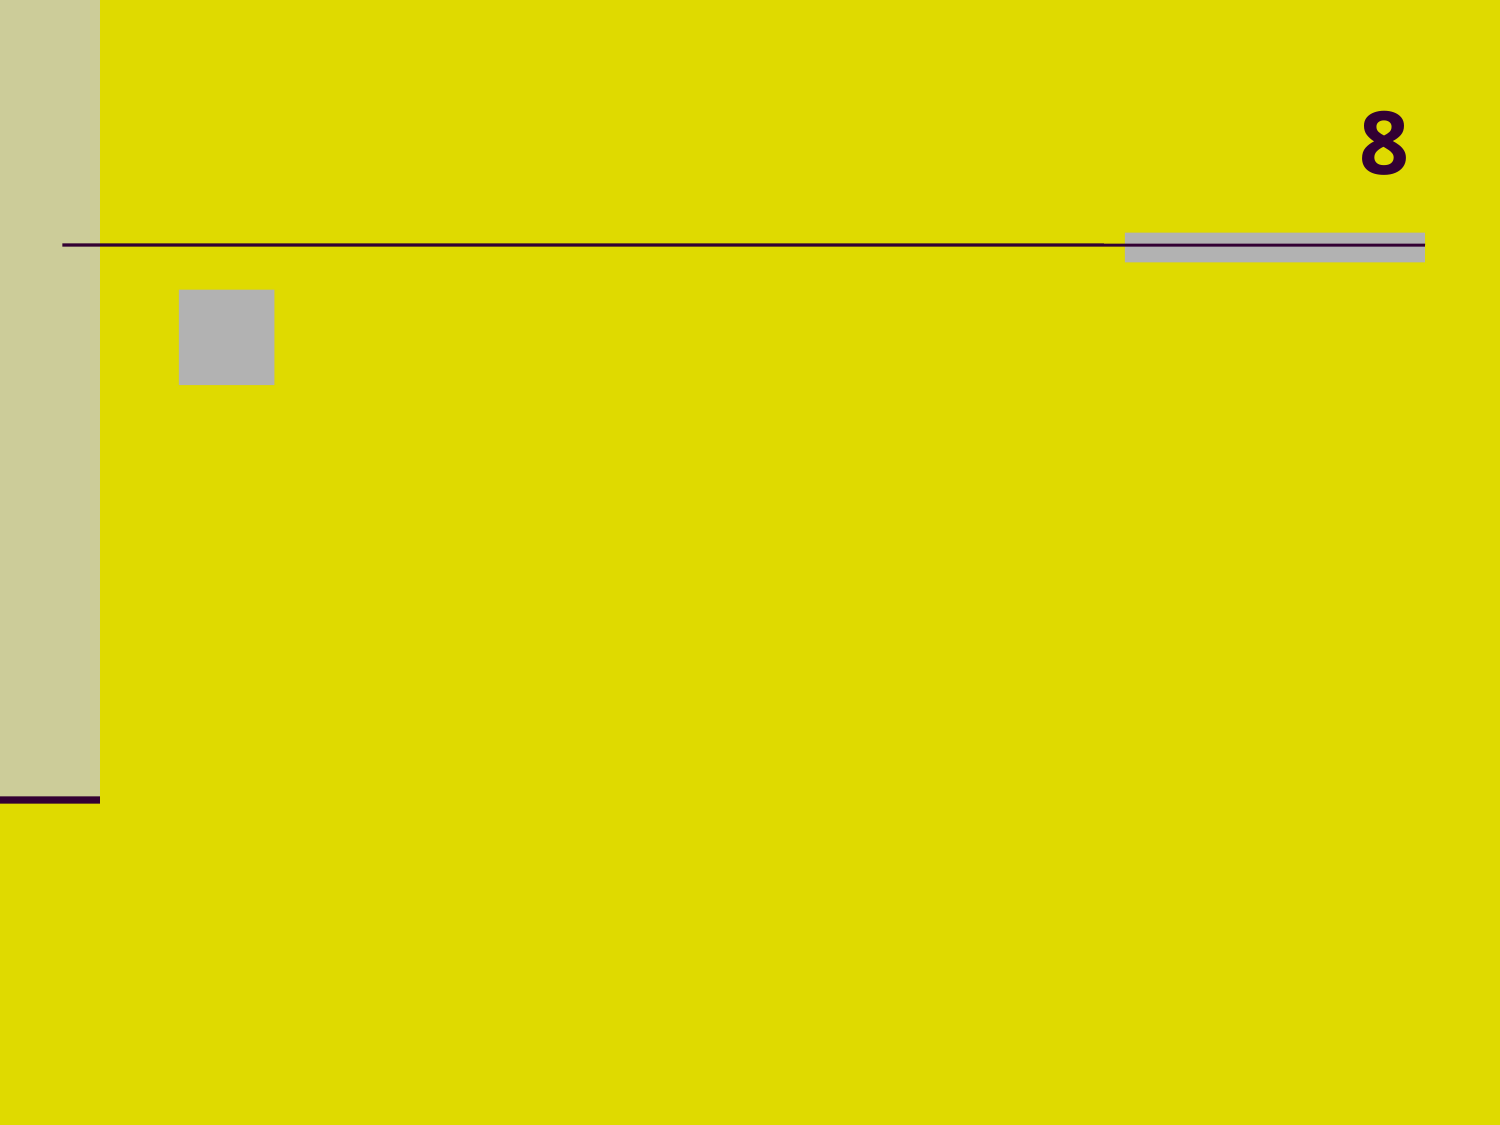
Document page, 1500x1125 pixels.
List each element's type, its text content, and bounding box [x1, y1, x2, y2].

title 8 [150, 45, 1425, 234]
list Capital de SERGIPE? [150, 262, 1425, 1006]
